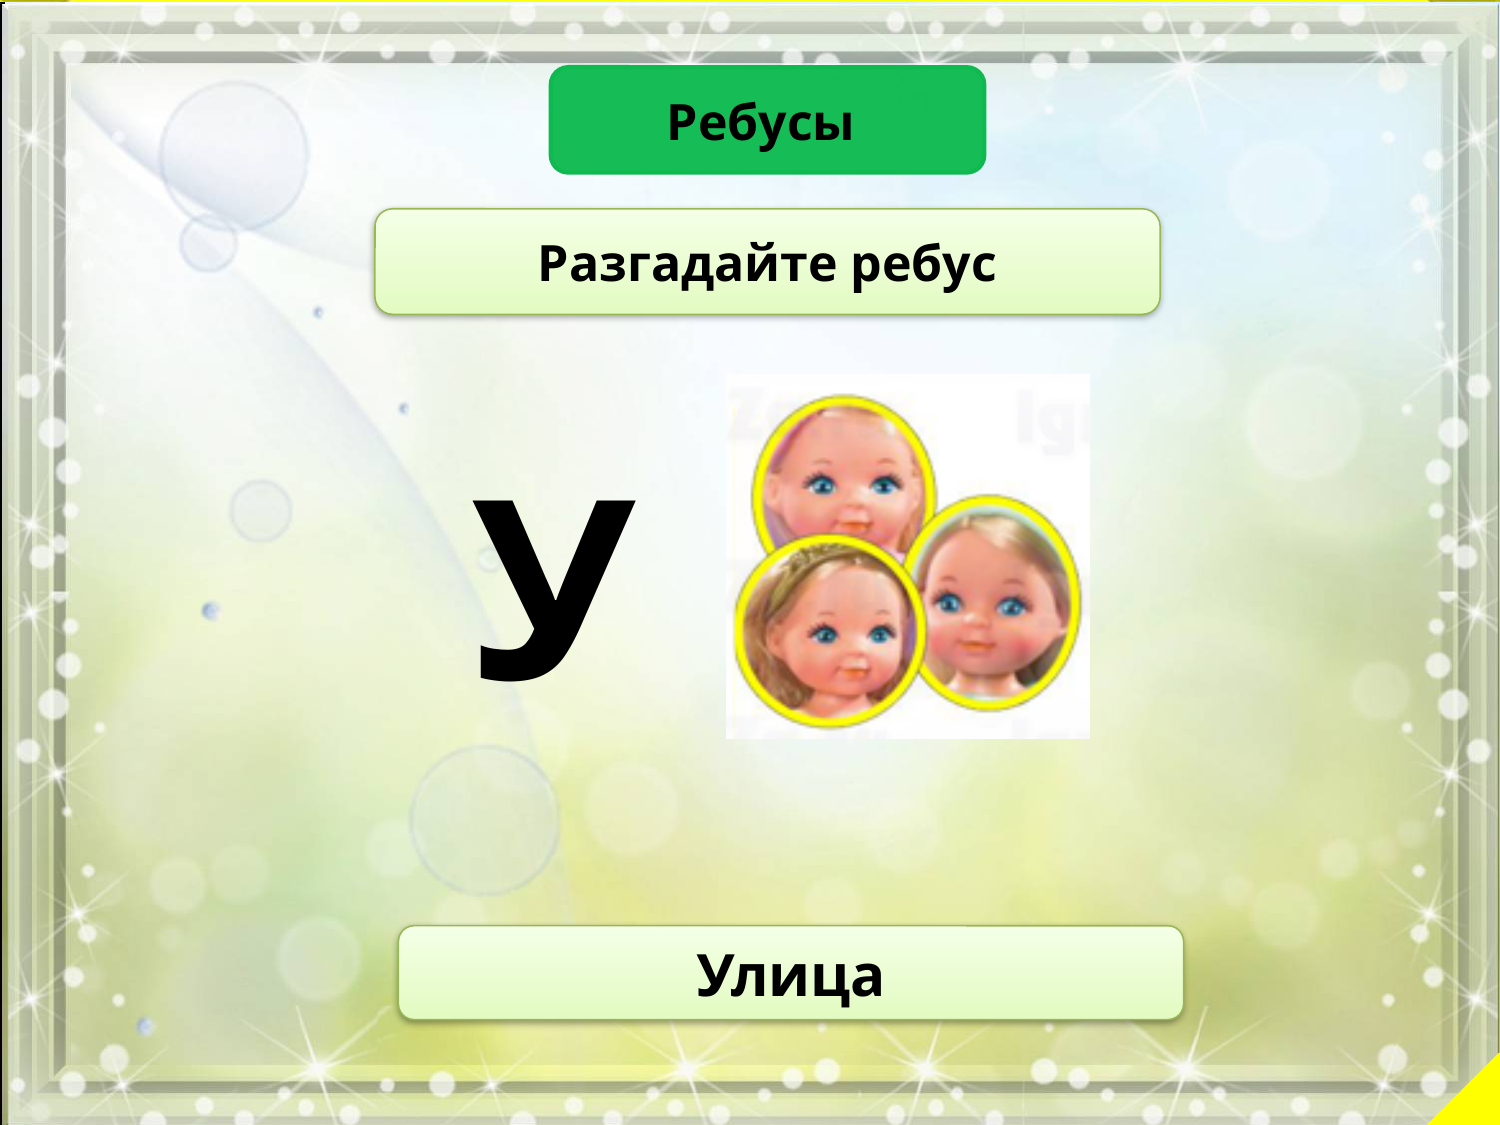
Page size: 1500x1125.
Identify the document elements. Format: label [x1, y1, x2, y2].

text_box [445, 374, 1091, 740]
picture [0, 0, 1500, 1125]
